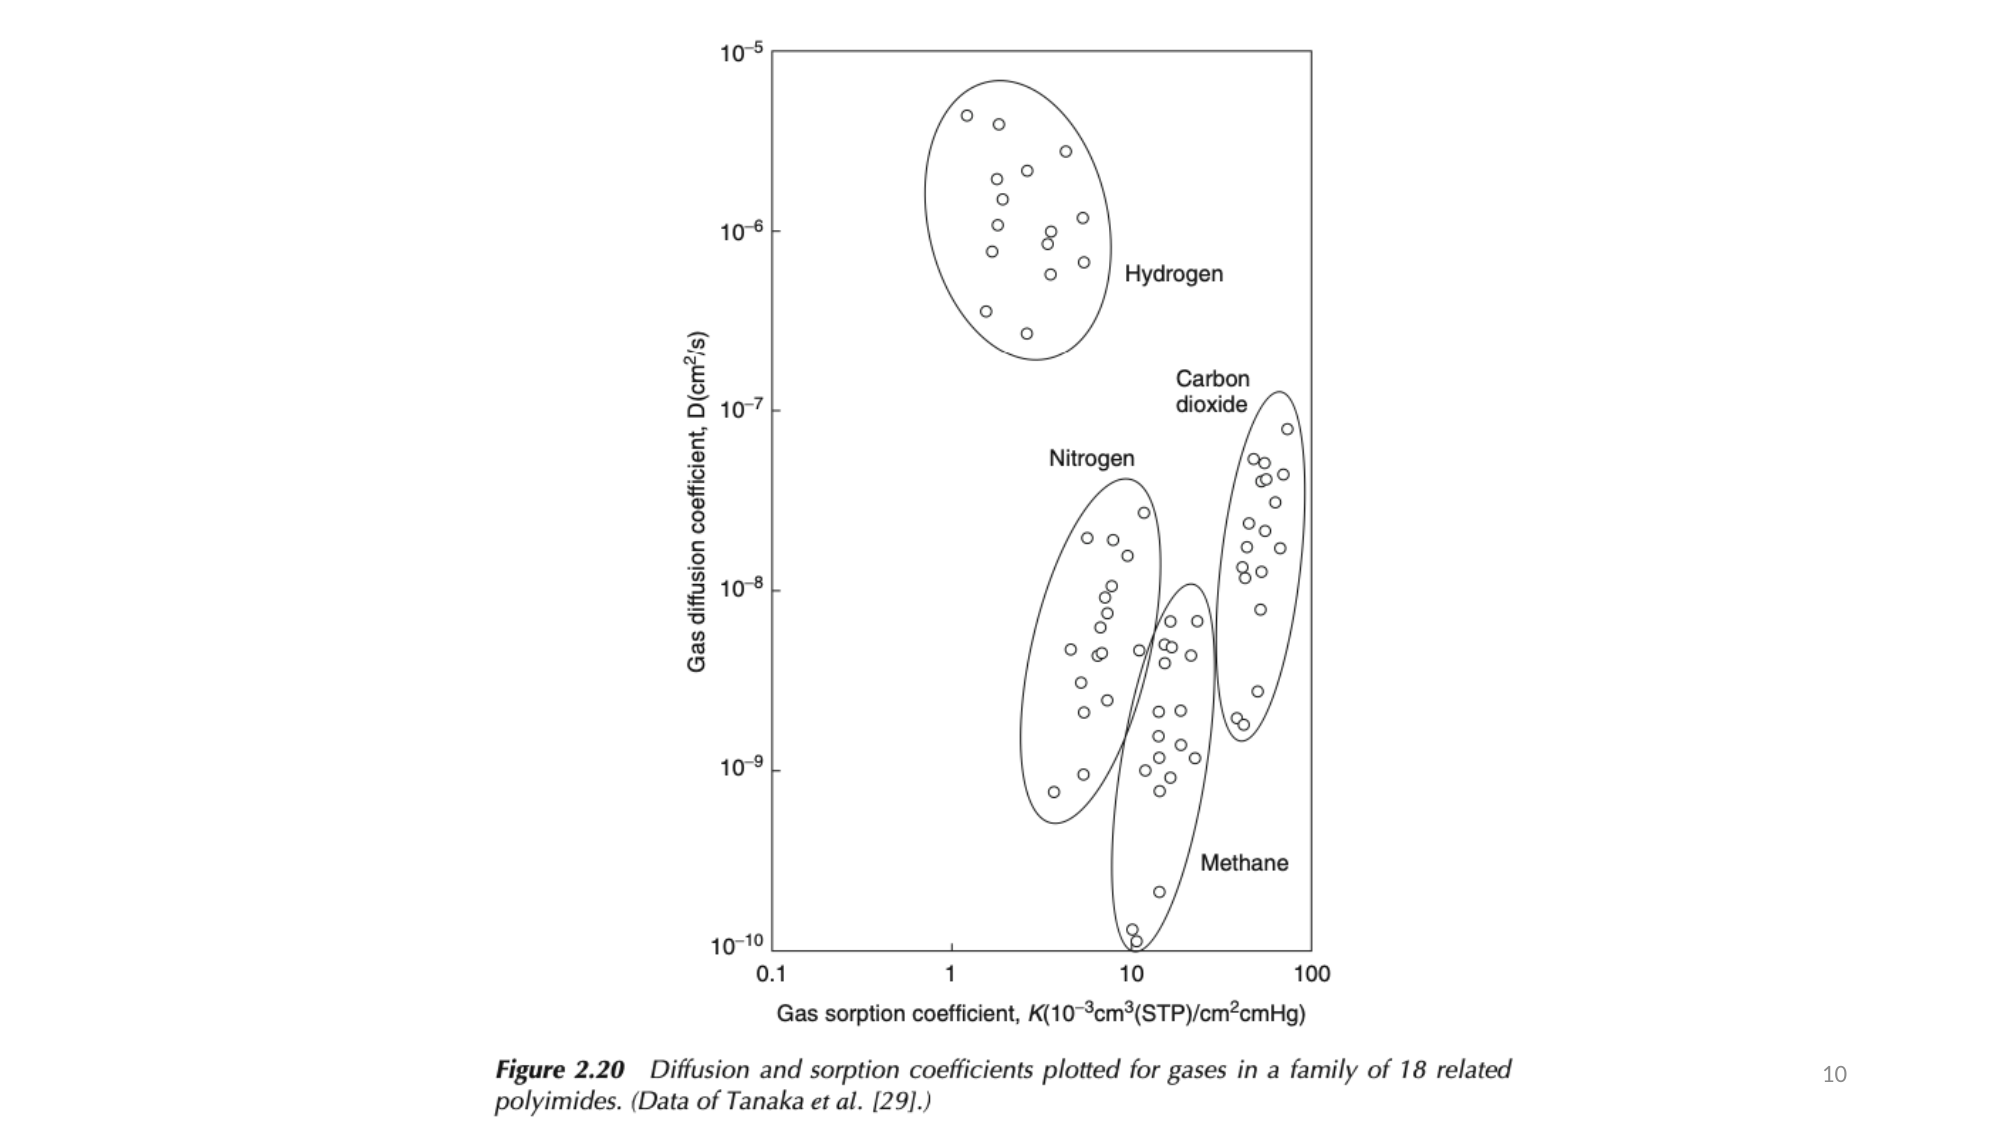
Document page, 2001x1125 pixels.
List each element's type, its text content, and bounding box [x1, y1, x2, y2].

slide_number 10 [1523, 1042, 1863, 1103]
picture [477, 0, 1523, 1125]
